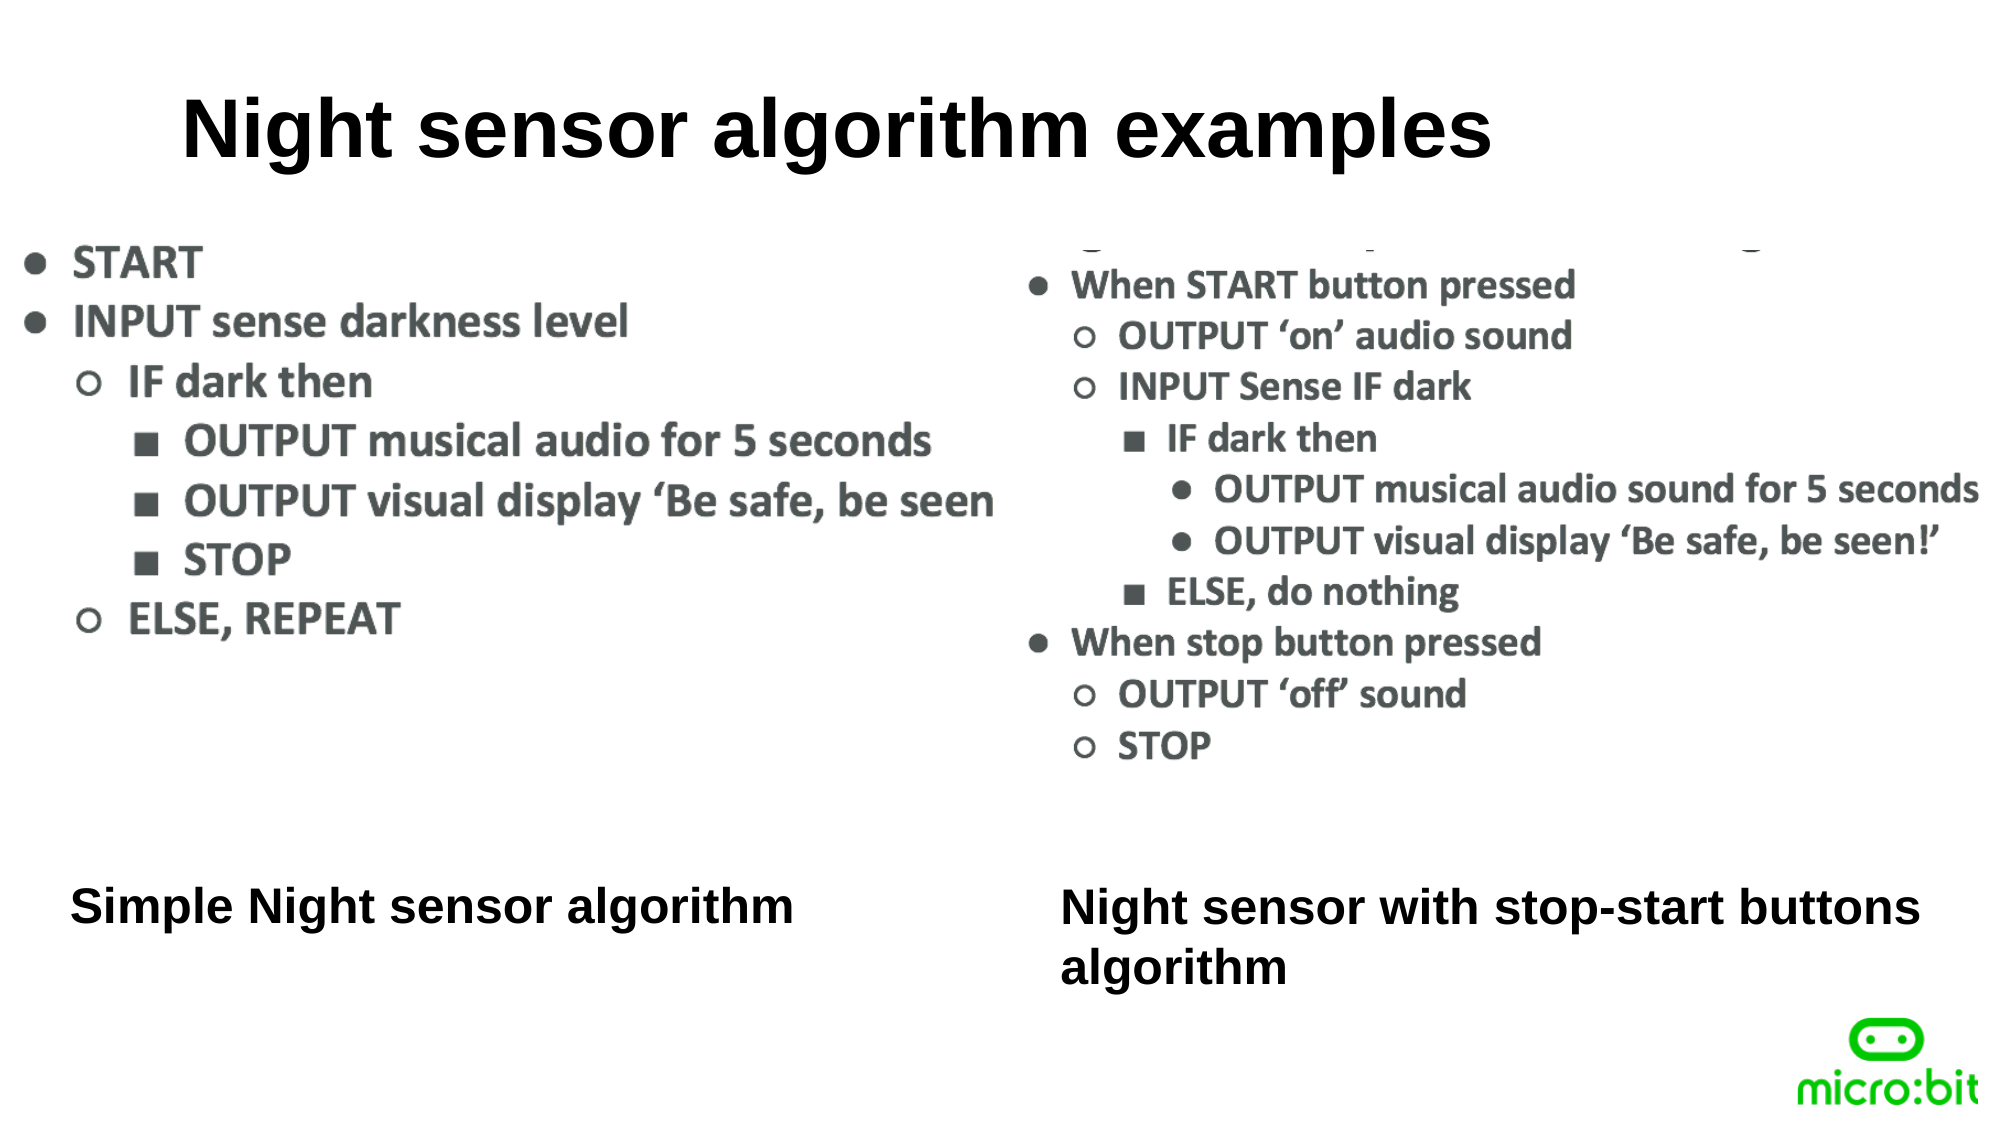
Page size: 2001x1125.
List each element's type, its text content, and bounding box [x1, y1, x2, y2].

text_box Night sensor with stop-start buttons algorithm [1045, 866, 1938, 1002]
text_box Simple Night sensor algorithm [55, 865, 825, 941]
text_box Night sensor algorithm examples [166, 668, 1918, 884]
picture [0, 209, 2000, 777]
picture [1797, 1017, 1978, 1106]
text_box Night sensor algorithm examples [166, 60, 1918, 248]
